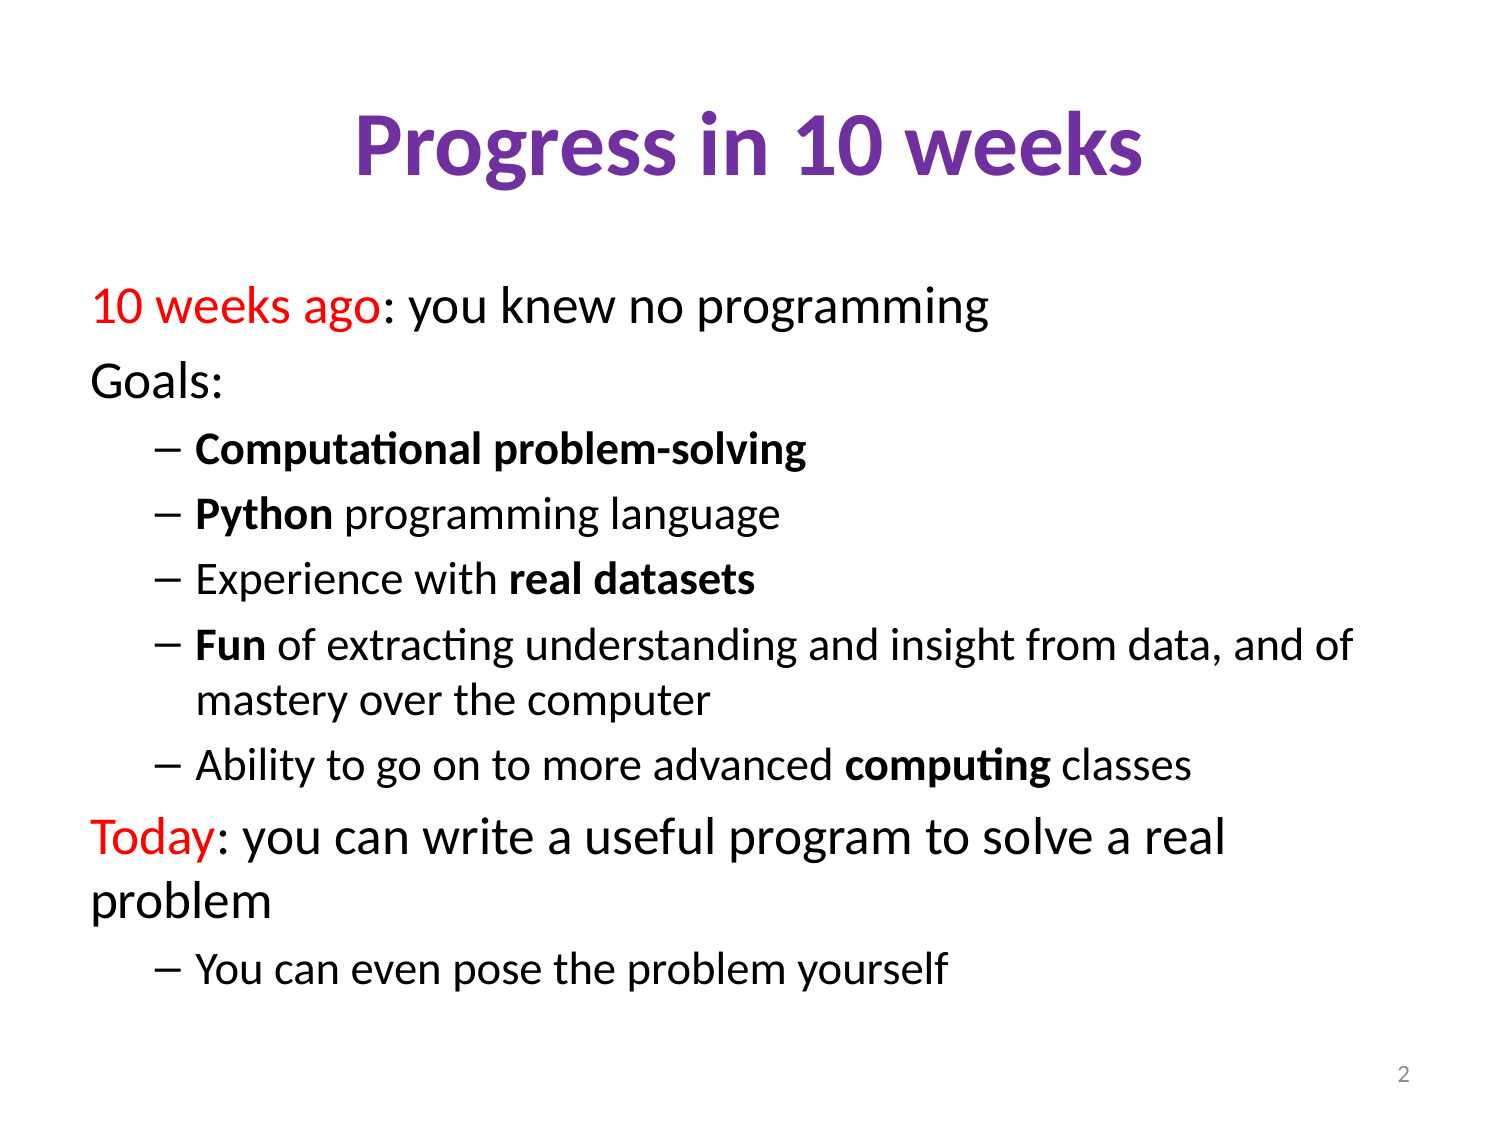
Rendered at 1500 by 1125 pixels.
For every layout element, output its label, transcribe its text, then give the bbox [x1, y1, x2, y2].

list 10 weeks ago: you knew no programming Goals: Computational problem-solving Python programming language Experience with real datasets Fun of extracting understanding and insight from data, and of mastery over the computer Ability to go on to more advanced computing classes Today: you can write a useful program to solve a real problem You can even pose the problem yourself [75, 262, 1425, 1005]
title Progress in 10 weeks [75, 45, 1425, 233]
slide_number 2 [1074, 1042, 1425, 1103]
